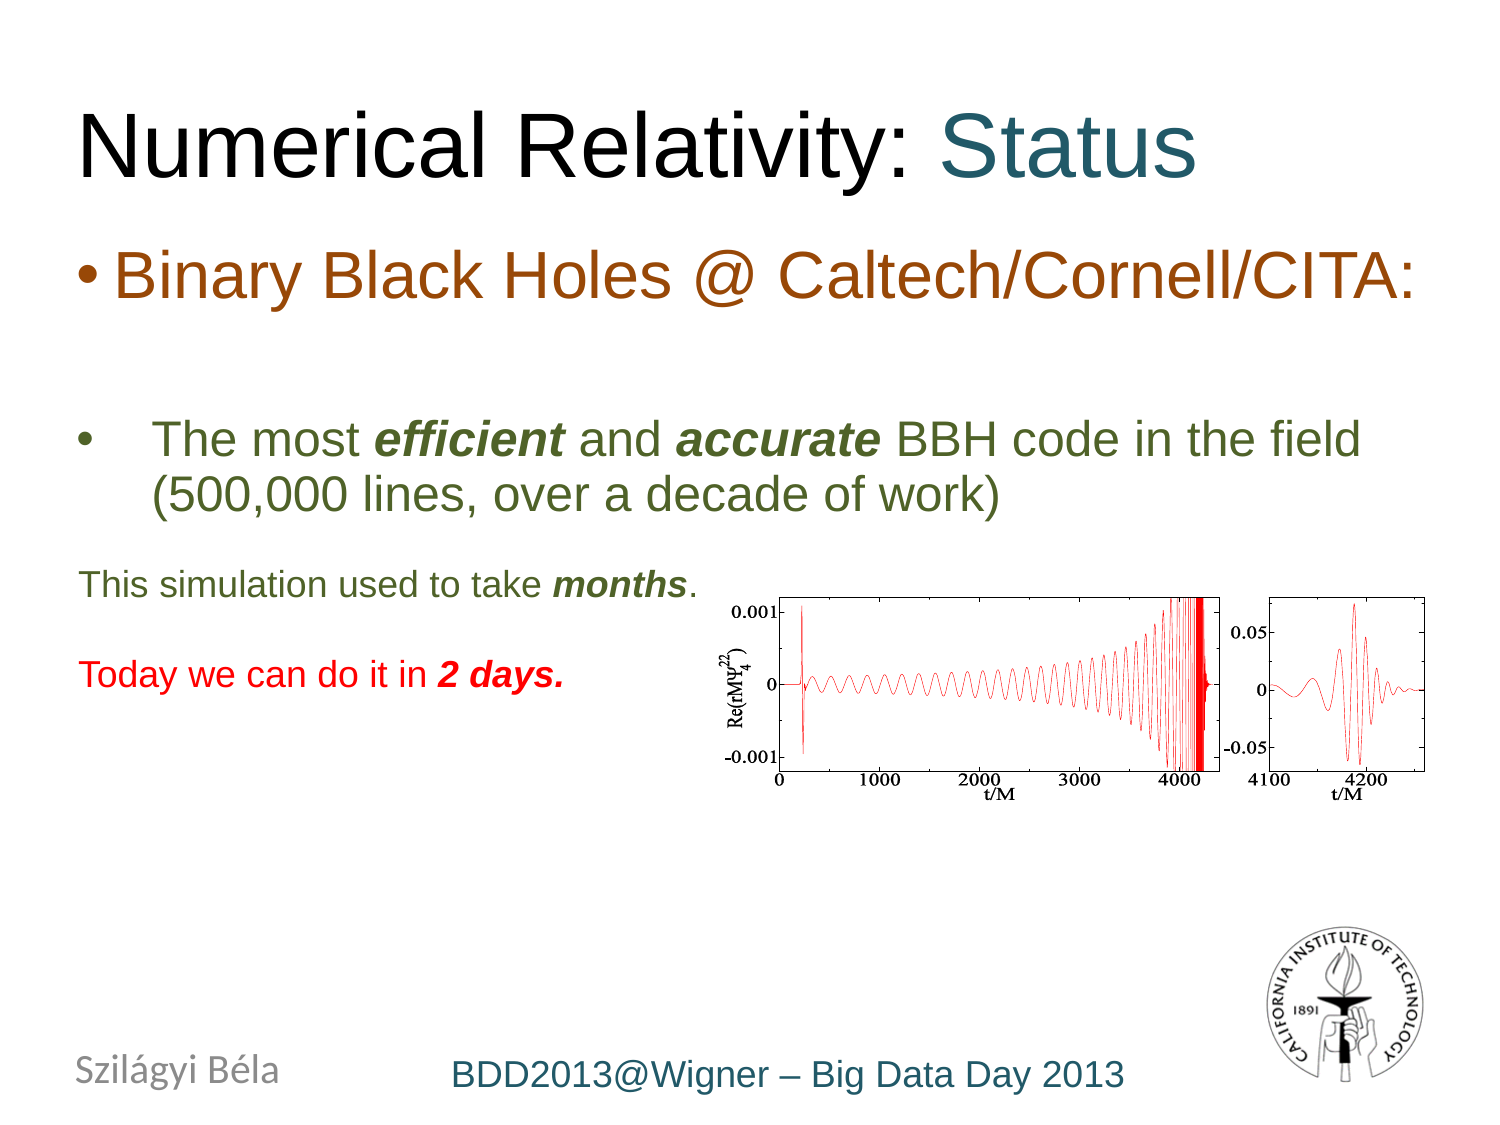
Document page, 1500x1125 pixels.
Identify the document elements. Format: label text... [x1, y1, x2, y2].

title Numerical Relativity: Status [76, 54, 1427, 242]
text_box Szilágyi Béla [59, 1034, 313, 1110]
picture [1263, 923, 1427, 1087]
subtitle Binary Black Holes @ Caltech/Cornell/CITA: The most efficient and accurate BBH code in the field (500,000 lines, over a decade of work) [76, 242, 1427, 521]
text_box This simulation used to take months. Today we can do it in 2 days. [63, 552, 714, 702]
text_box BDD2013@Wigner – Big Data Day 2013 [436, 1042, 1140, 1102]
picture [716, 594, 1427, 802]
